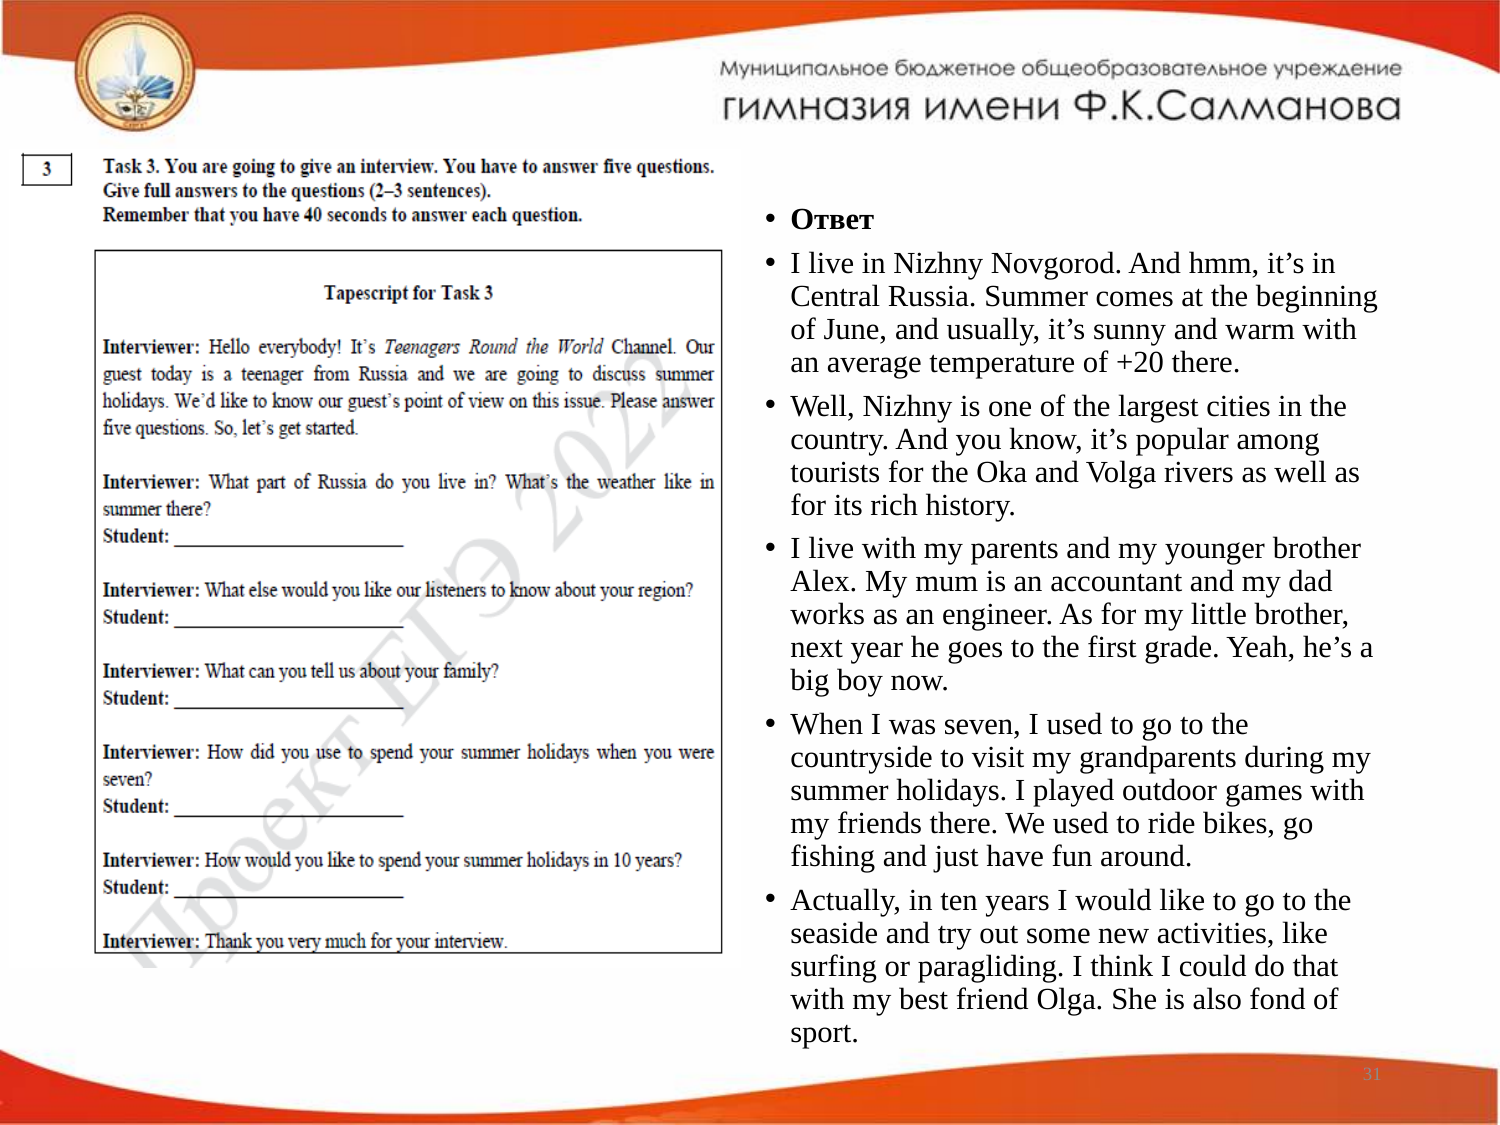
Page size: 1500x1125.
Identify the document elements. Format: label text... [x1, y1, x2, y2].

picture [0, 0, 1500, 1125]
slide_number 31 [1059, 1042, 1397, 1103]
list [9, 149, 741, 968]
list Ответ I live in Nizhny Novgorod. And hmm, it’s in Central Russia. Summer comes at the beginning of June, and usually, it’s sunny and warm with an average temperature of +20 there. Well, Nizhny is one of the largest cities in the country. And you know, it’s popular among tourists for the Oka and Volga rivers as well as for its rich history. I live with my parents and my younger brother Alex. My mum is an accountant and my dad works as an engineer. As for my little brother, next year he goes to the first grade. Yeah, he’s a big boy now. When I was seven, I used to go to the countryside to visit my grandparents during my summer holidays. I played outdoor games with my friends there. We used to ride bikes, go fishing and just have fun around. Actually, in ten years I would like to go to the seaside and try out some new activities, like surfing or paragliding. I think I could do that with my best friend Olga. She is also fond of sport. [750, 195, 1397, 1059]
